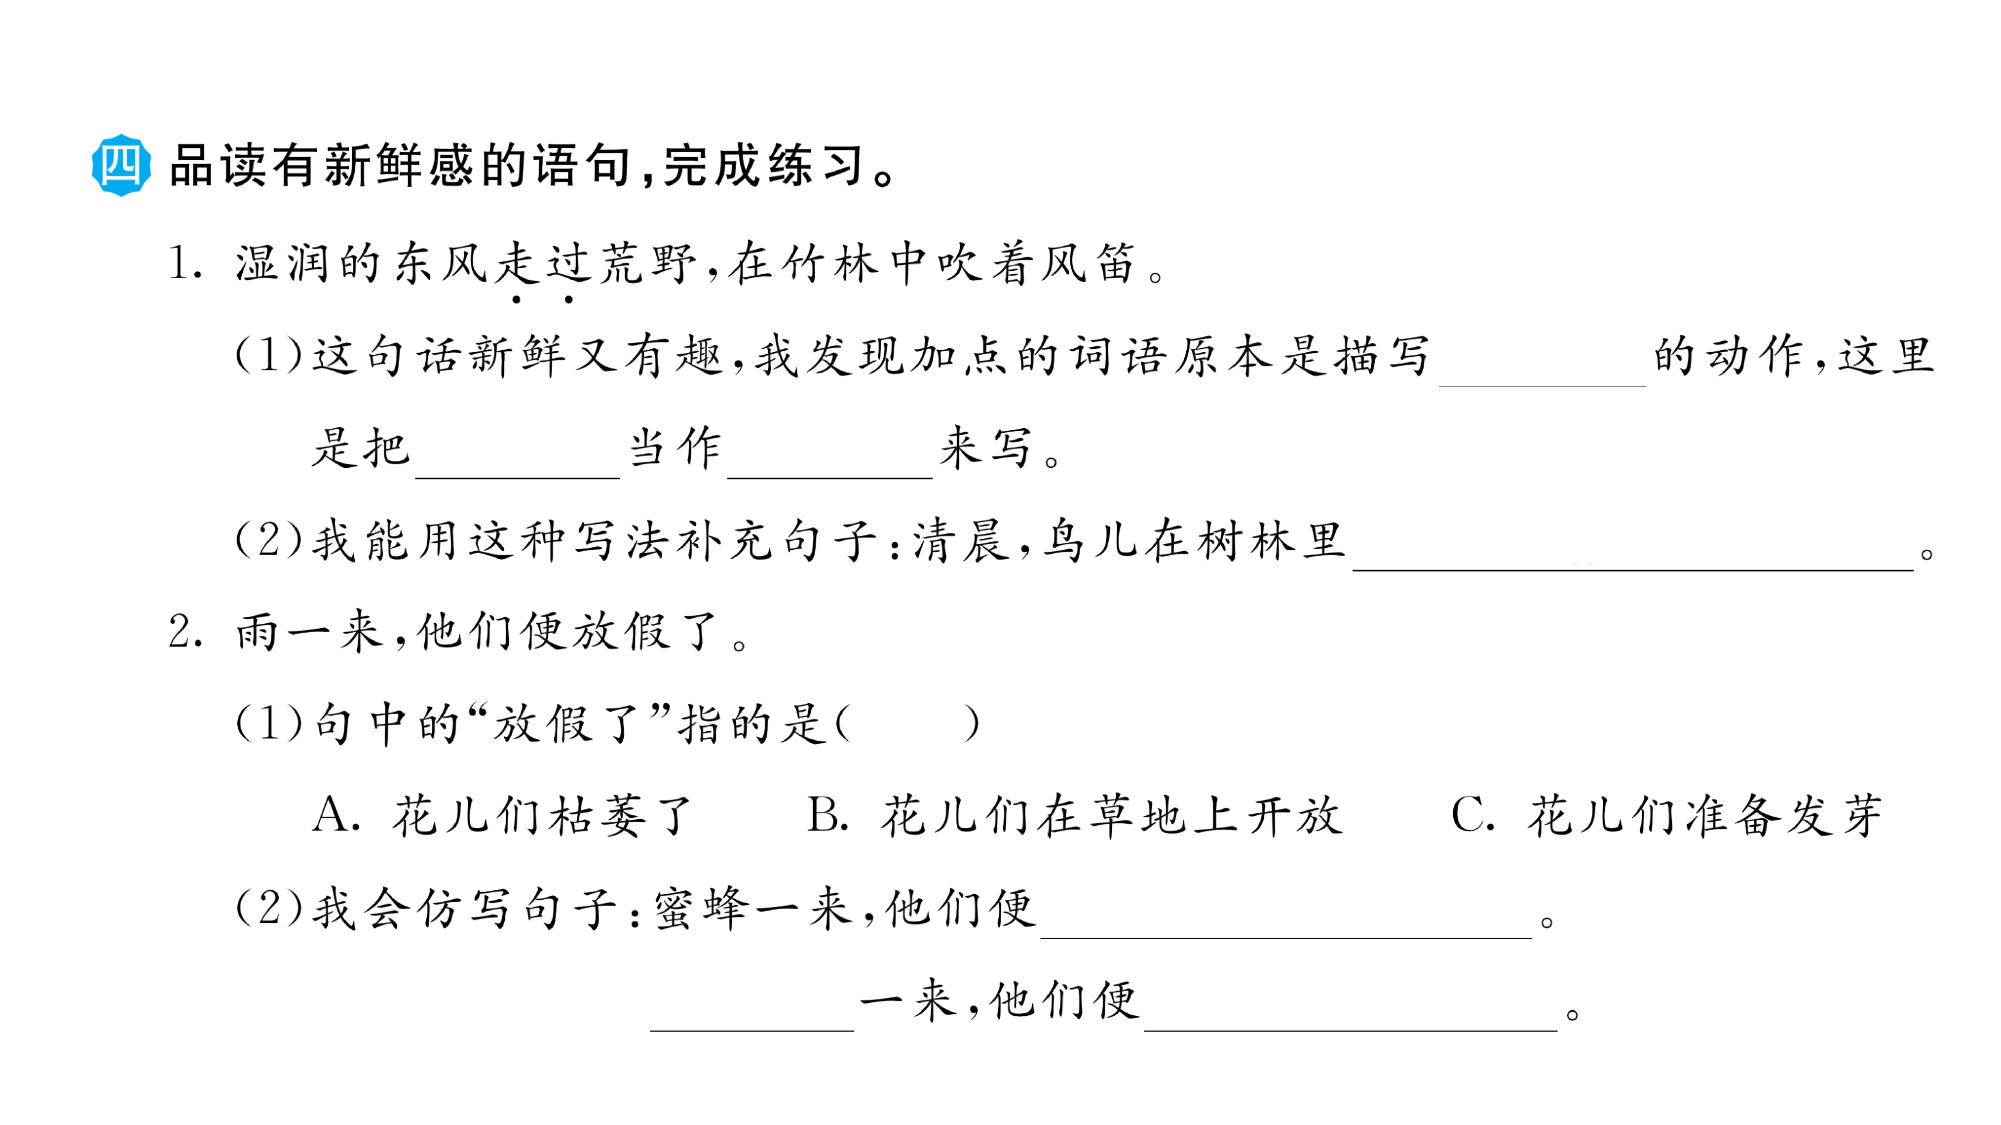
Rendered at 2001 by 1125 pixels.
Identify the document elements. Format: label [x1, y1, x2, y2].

picture [87, 117, 1979, 1054]
